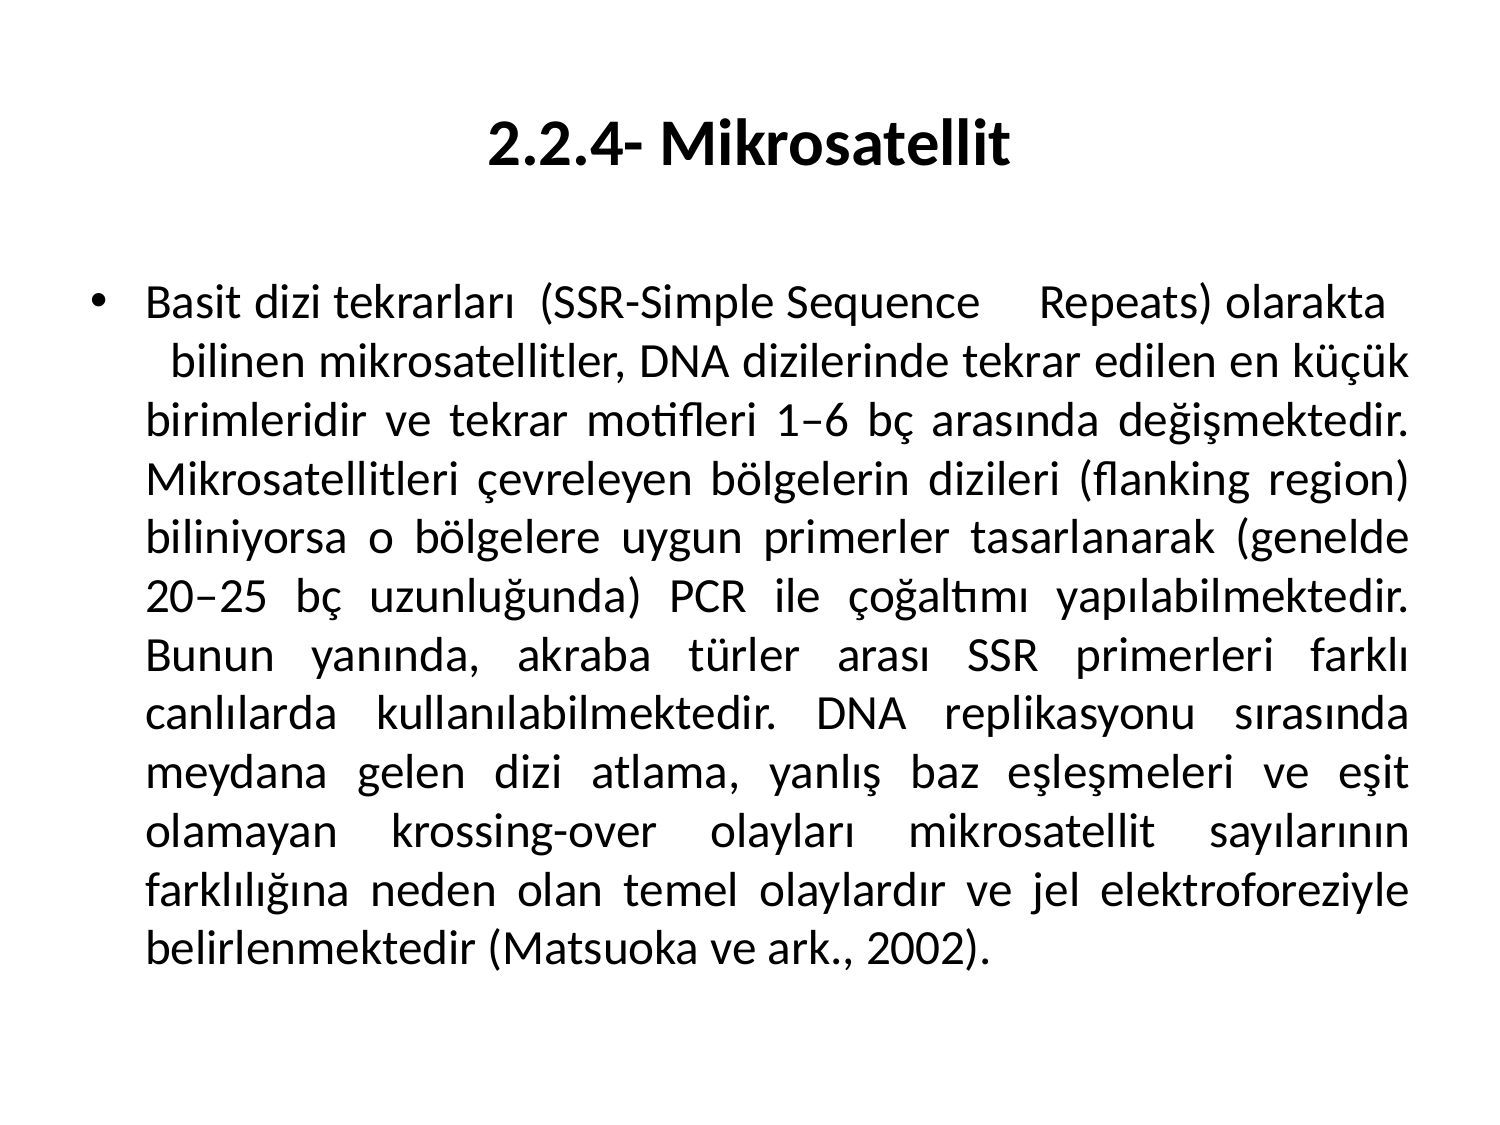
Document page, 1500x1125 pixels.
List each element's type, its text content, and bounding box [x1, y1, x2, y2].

list Basit dizi tekrarları (SSR-Simple Sequence Repeats) olarakta bilinen mikrosatellitler, DNA dizilerinde tekrar edilen en küçük birimleridir ve tekrar motifleri 1–6 bç arasında değişmektedir. Mikrosatellitleri çevreleyen bölgelerin dizileri (flanking region) biliniyorsa o bölgelere uygun primerler tasarlanarak (genelde 20–25 bç uzunluğunda) PCR ile çoğaltımı yapılabilmektedir. Bunun yanında, akraba türler arası SSR primerleri farklı canlılarda kullanılabilmektedir. DNA replikasyonu sırasında meydana gelen dizi atlama, yanlış baz eşleşmeleri ve eşit olamayan krossing-over olayları mikrosatellit sayılarının farklılığına neden olan temel olaylardır ve jel elektroforeziyle belirlenmektedir (Matsuoka ve ark., 2002). [75, 262, 1425, 1005]
title 2.2.4- Mikrosatellit [75, 45, 1425, 233]
